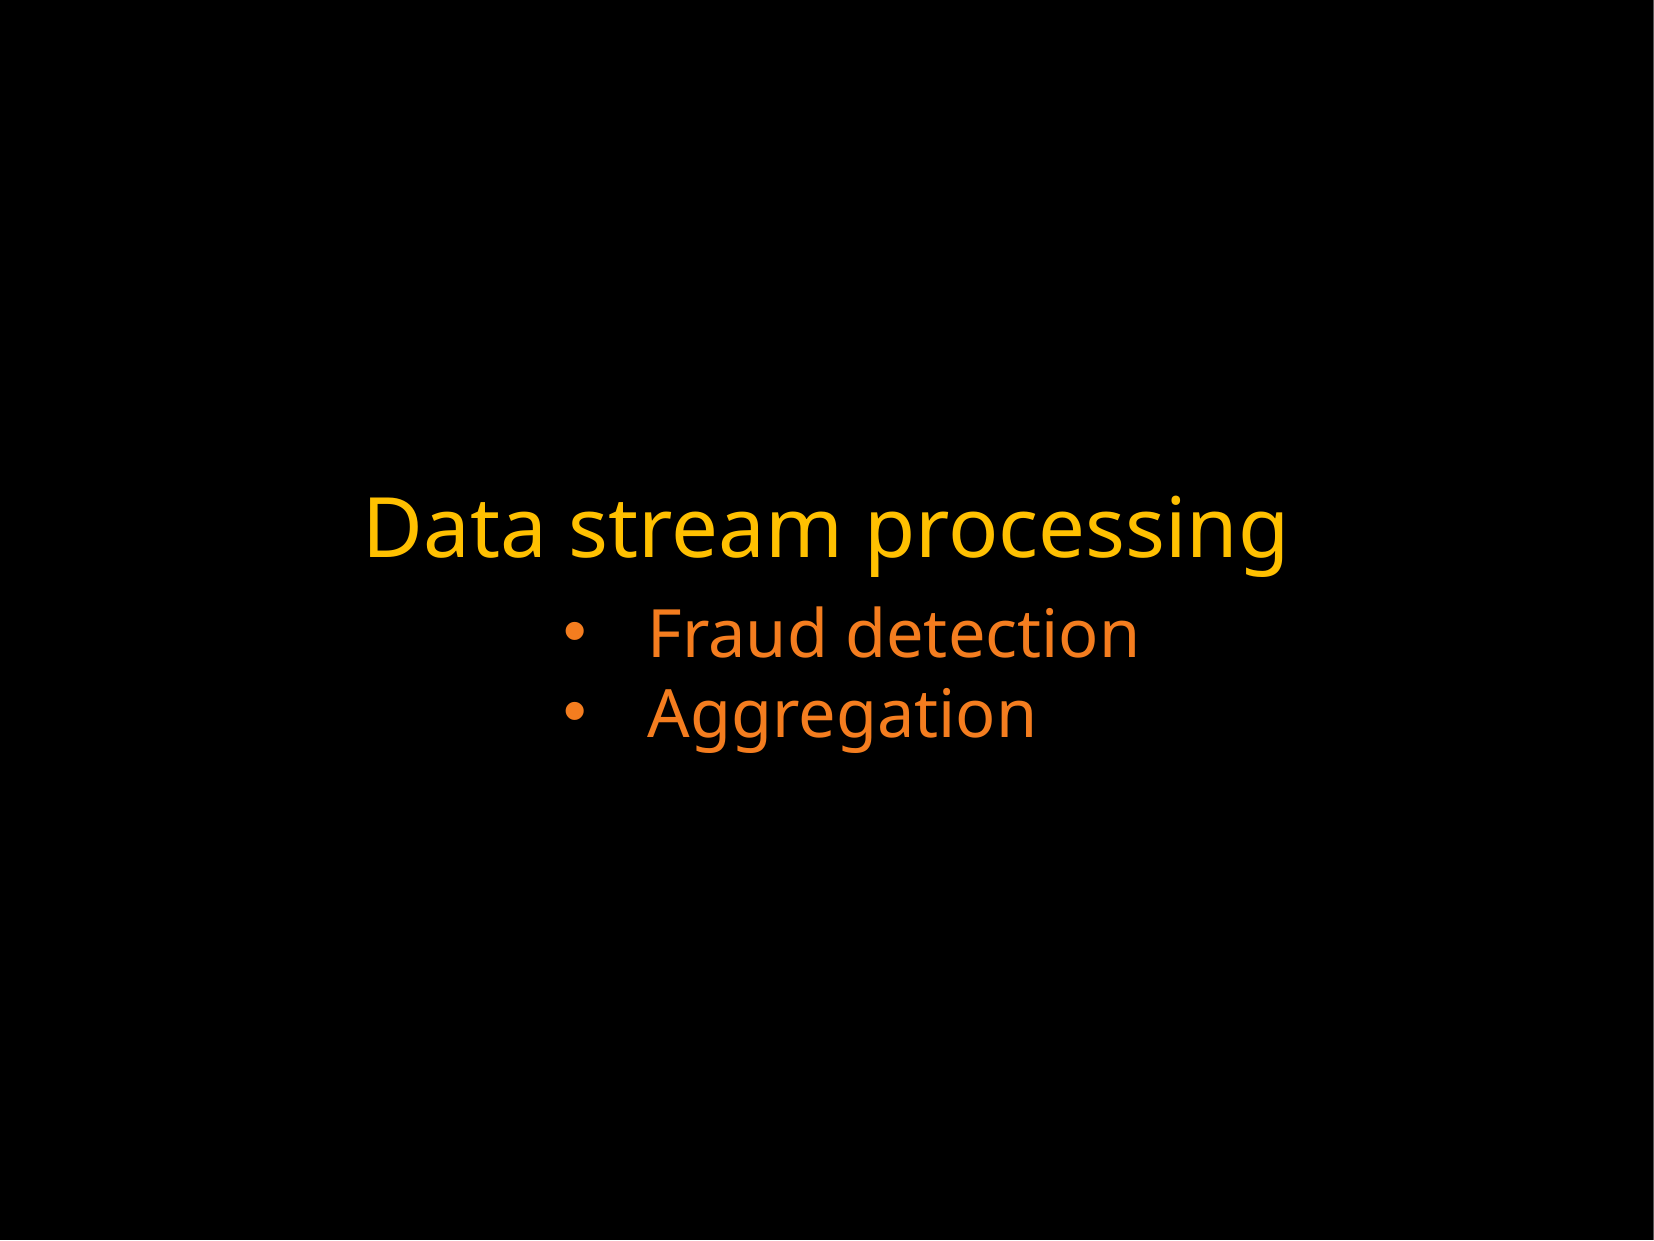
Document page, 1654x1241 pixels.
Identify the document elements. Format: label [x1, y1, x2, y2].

text_box [327, 466, 1326, 761]
